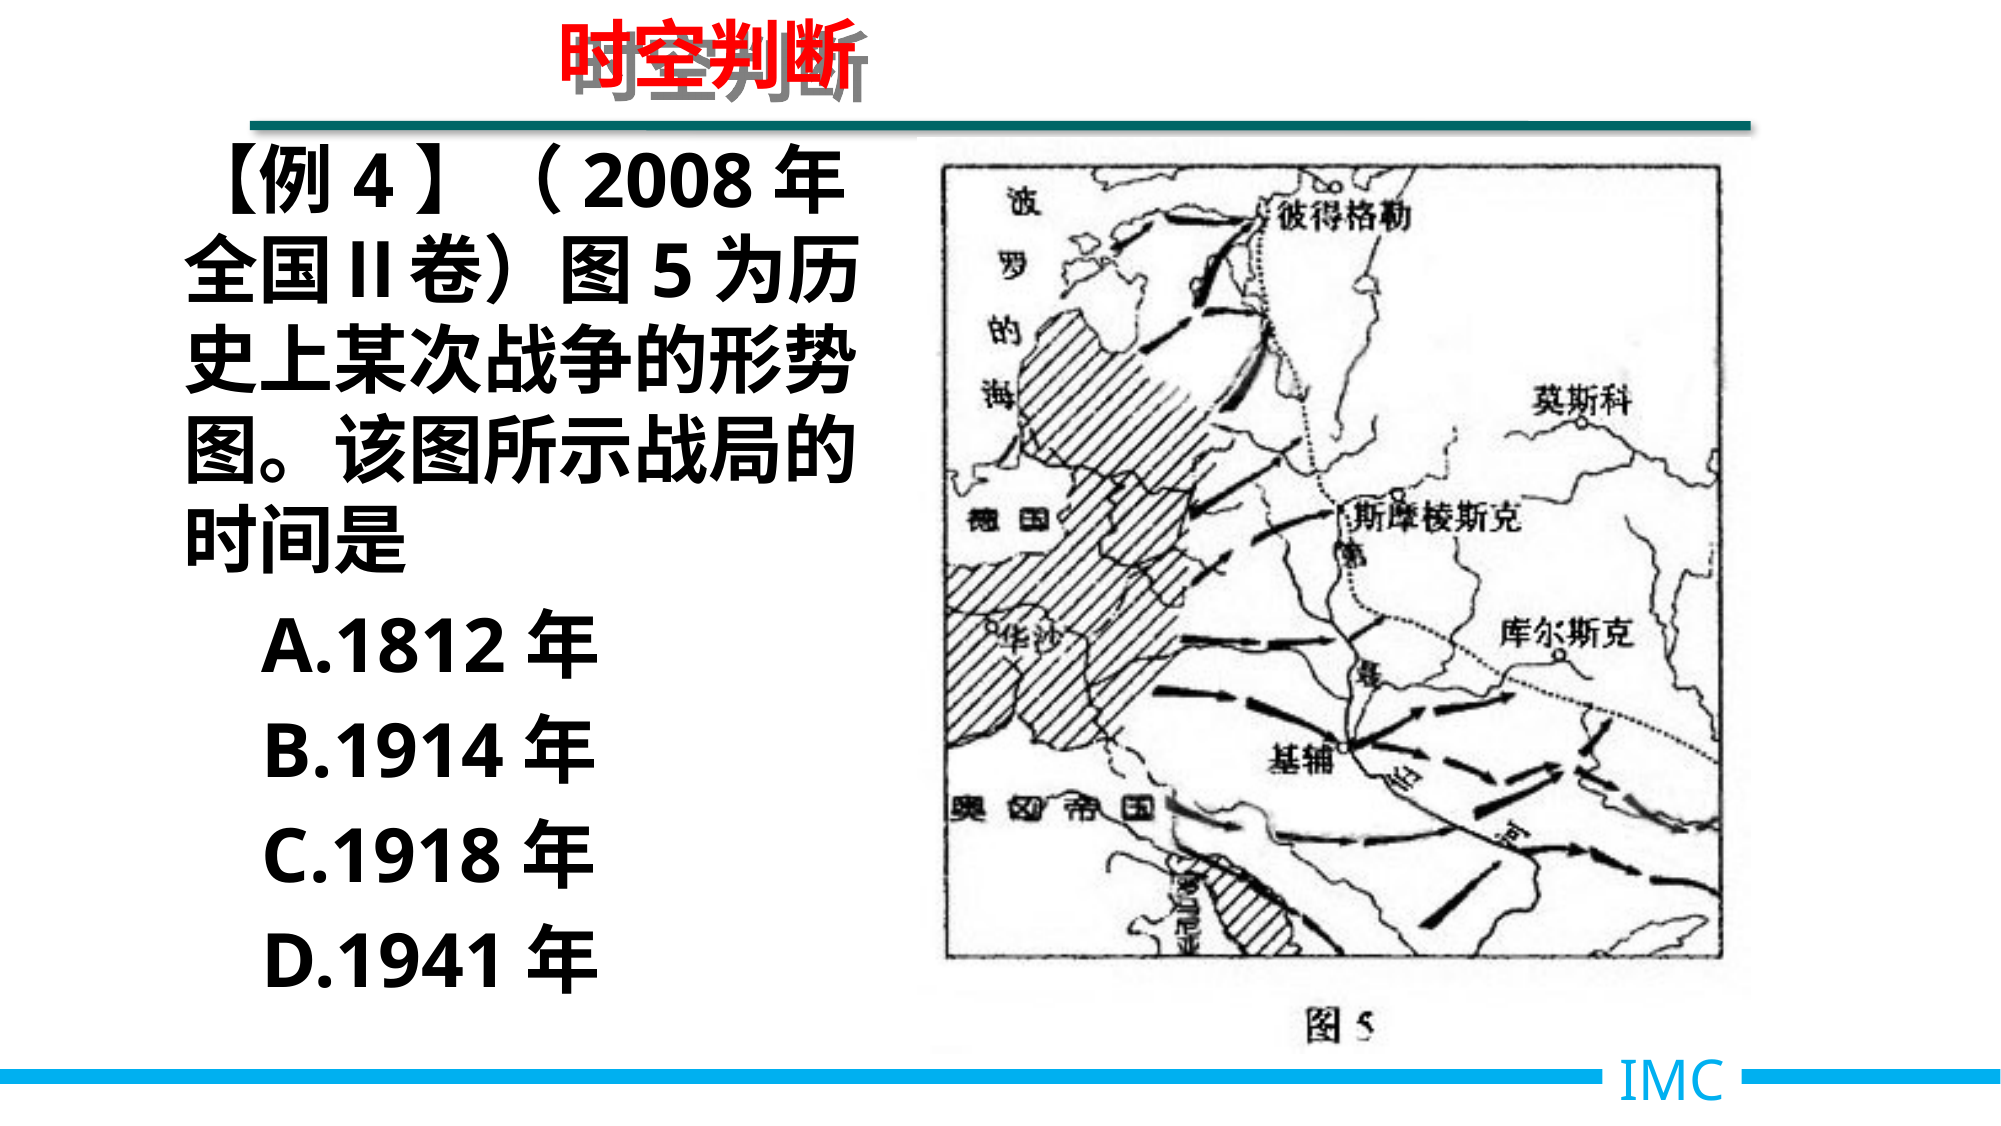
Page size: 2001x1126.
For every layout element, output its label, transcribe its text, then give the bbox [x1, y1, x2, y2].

text_box 时空判断 [196, 0, 1219, 105]
picture [917, 136, 1751, 1054]
list 【例4】（2008年全国Ⅱ卷）图5为历史上某次战争的形势图。该图所示战局的时间是 A.1812年 B.1914年 C.1918年 D.1941年 [168, 125, 906, 1048]
